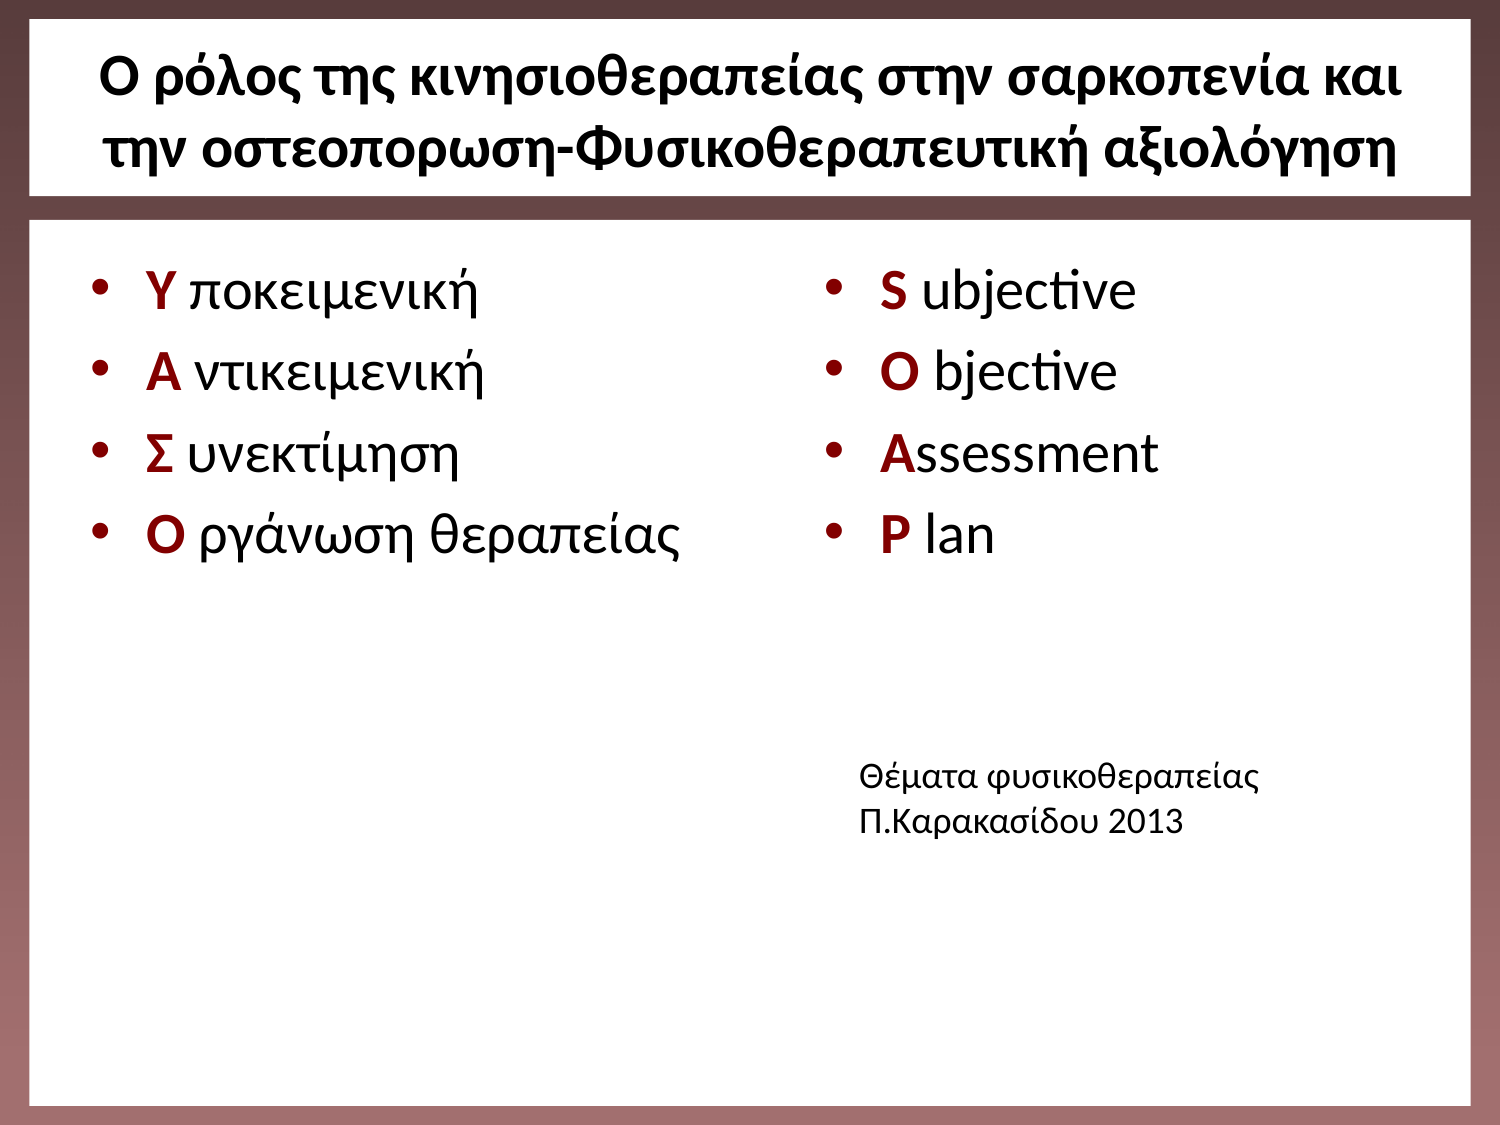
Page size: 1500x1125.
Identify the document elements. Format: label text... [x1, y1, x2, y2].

title O ρόλος της κινησιοθεραπείας στην σαρκοπενία και την οστεοπορωση-Φυσικοθεραπευτική αξιολόγηση [76, 19, 1427, 197]
list S ubjective O bjective Assessment P lan [809, 243, 1397, 669]
text_box Θέματα φυσικοθεραπείας Π.Καρακασίδου 2013 [844, 743, 1430, 849]
list Υ ποκειμενική Α ντικειμενική Σ υνεκτίμηση Ο ργάνωση θεραπείας [75, 243, 727, 716]
